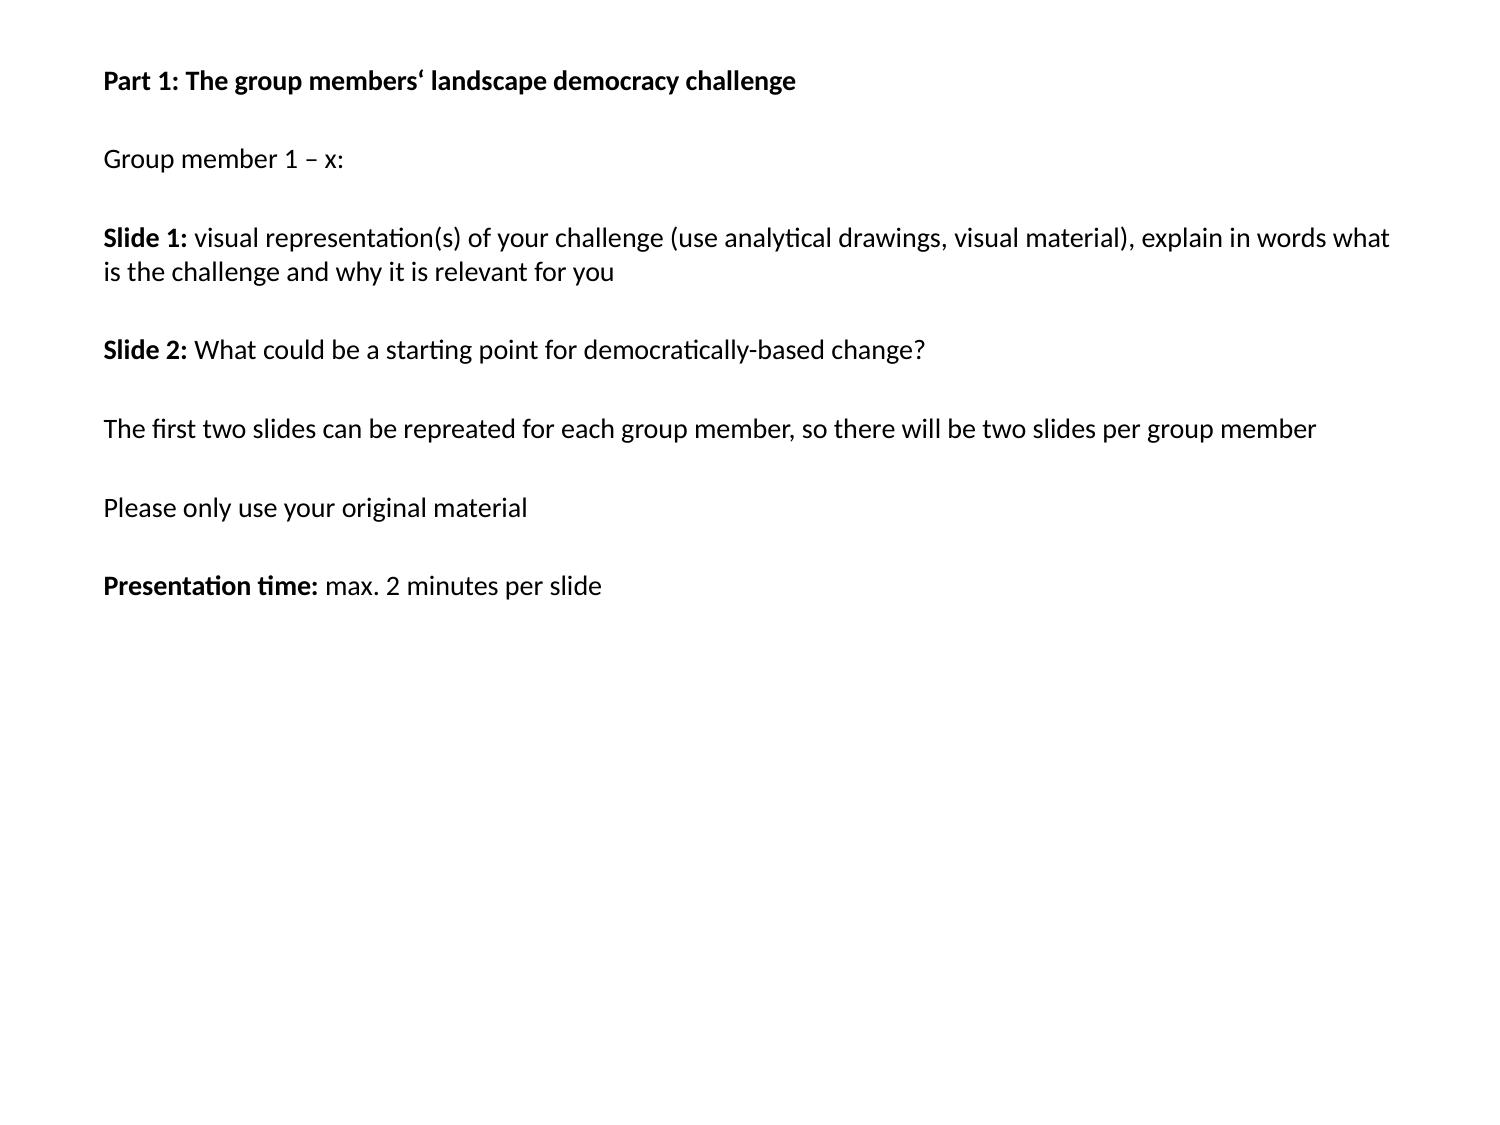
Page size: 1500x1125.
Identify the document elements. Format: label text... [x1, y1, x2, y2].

subtitle Part 1: The group members‘ landscape democracy challenge Group member 1 – x: Slide 1: visual representation(s) of your challenge (use analytical drawings, visual material), explain in words what is the challenge and why it is relevant for you Slide 2: What could be a starting point for democratically-based change? The first two slides can be repreated for each group member, so there will be two slides per group member Please only use your original material Presentation time: max. 2 minutes per slide [88, 54, 1412, 610]
